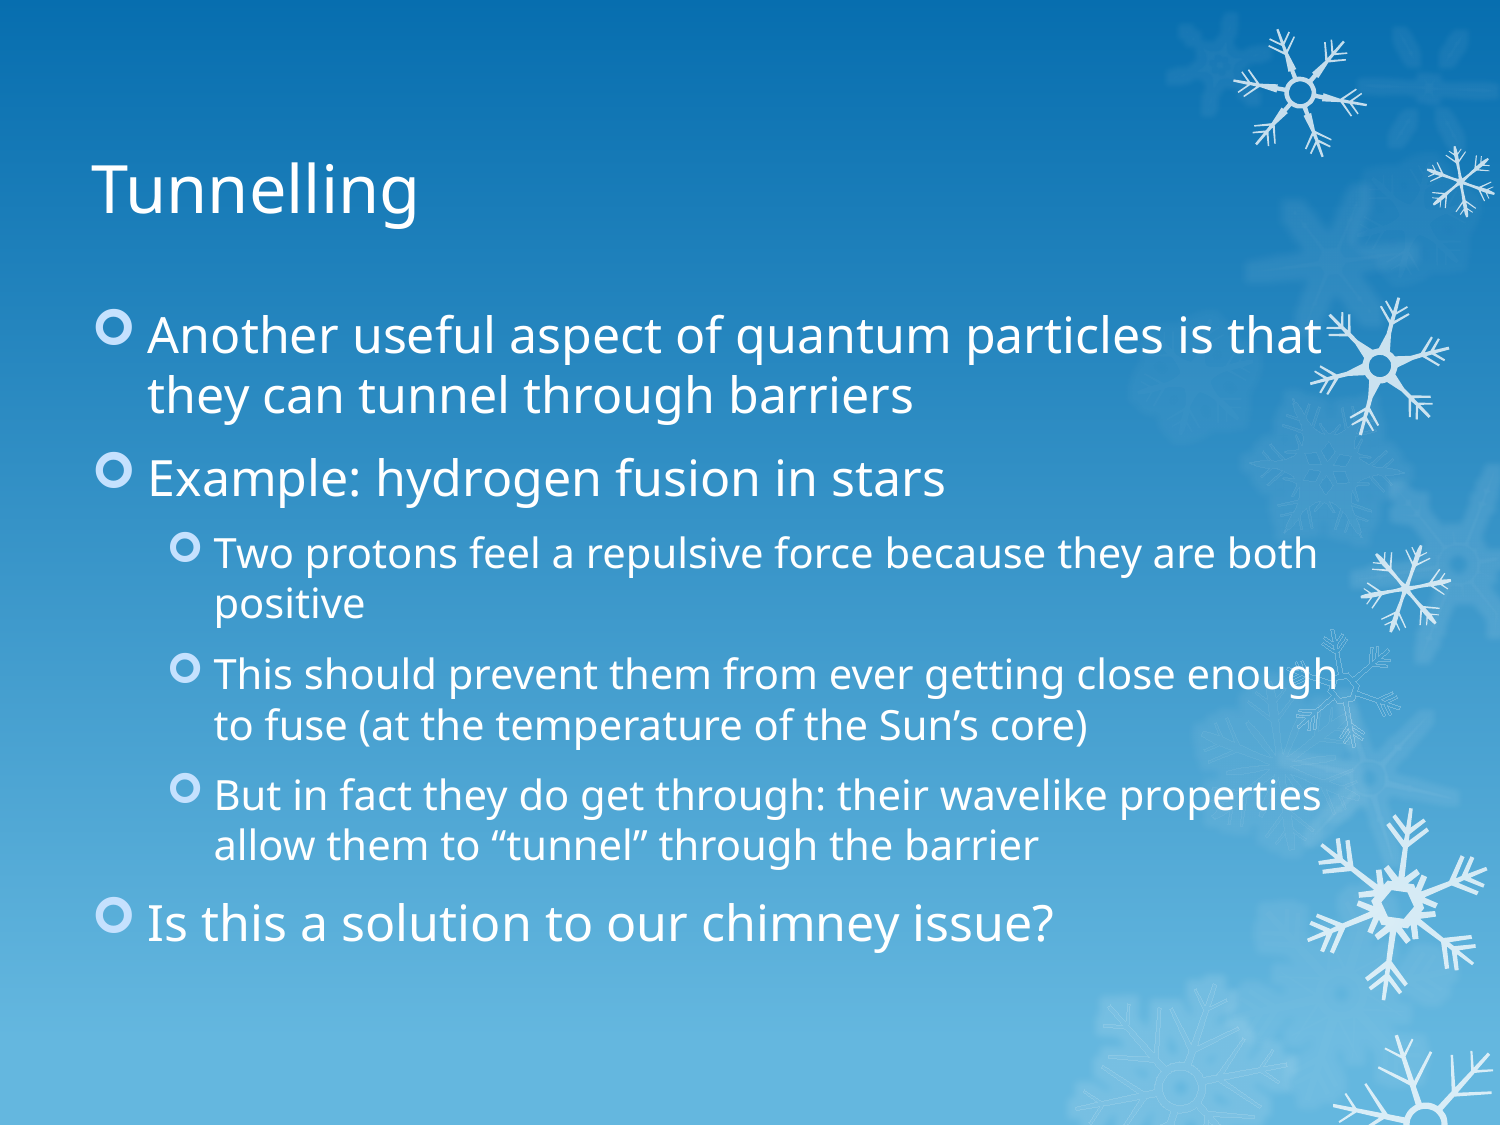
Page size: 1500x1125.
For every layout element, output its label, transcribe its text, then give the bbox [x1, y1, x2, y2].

list Another useful aspect of quantum particles is that they can tunnel through barriers Example: hydrogen fusion in stars Two protons feel a repulsive force because they are both positive This should prevent them from ever getting close enough to fuse (at the temperature of the Sun’s core) But in fact they do get through: their wavelike properties allow them to “tunnel” through the barrier Is this a solution to our chimney issue? [76, 296, 1365, 1083]
title Tunnelling [76, 110, 1335, 263]
